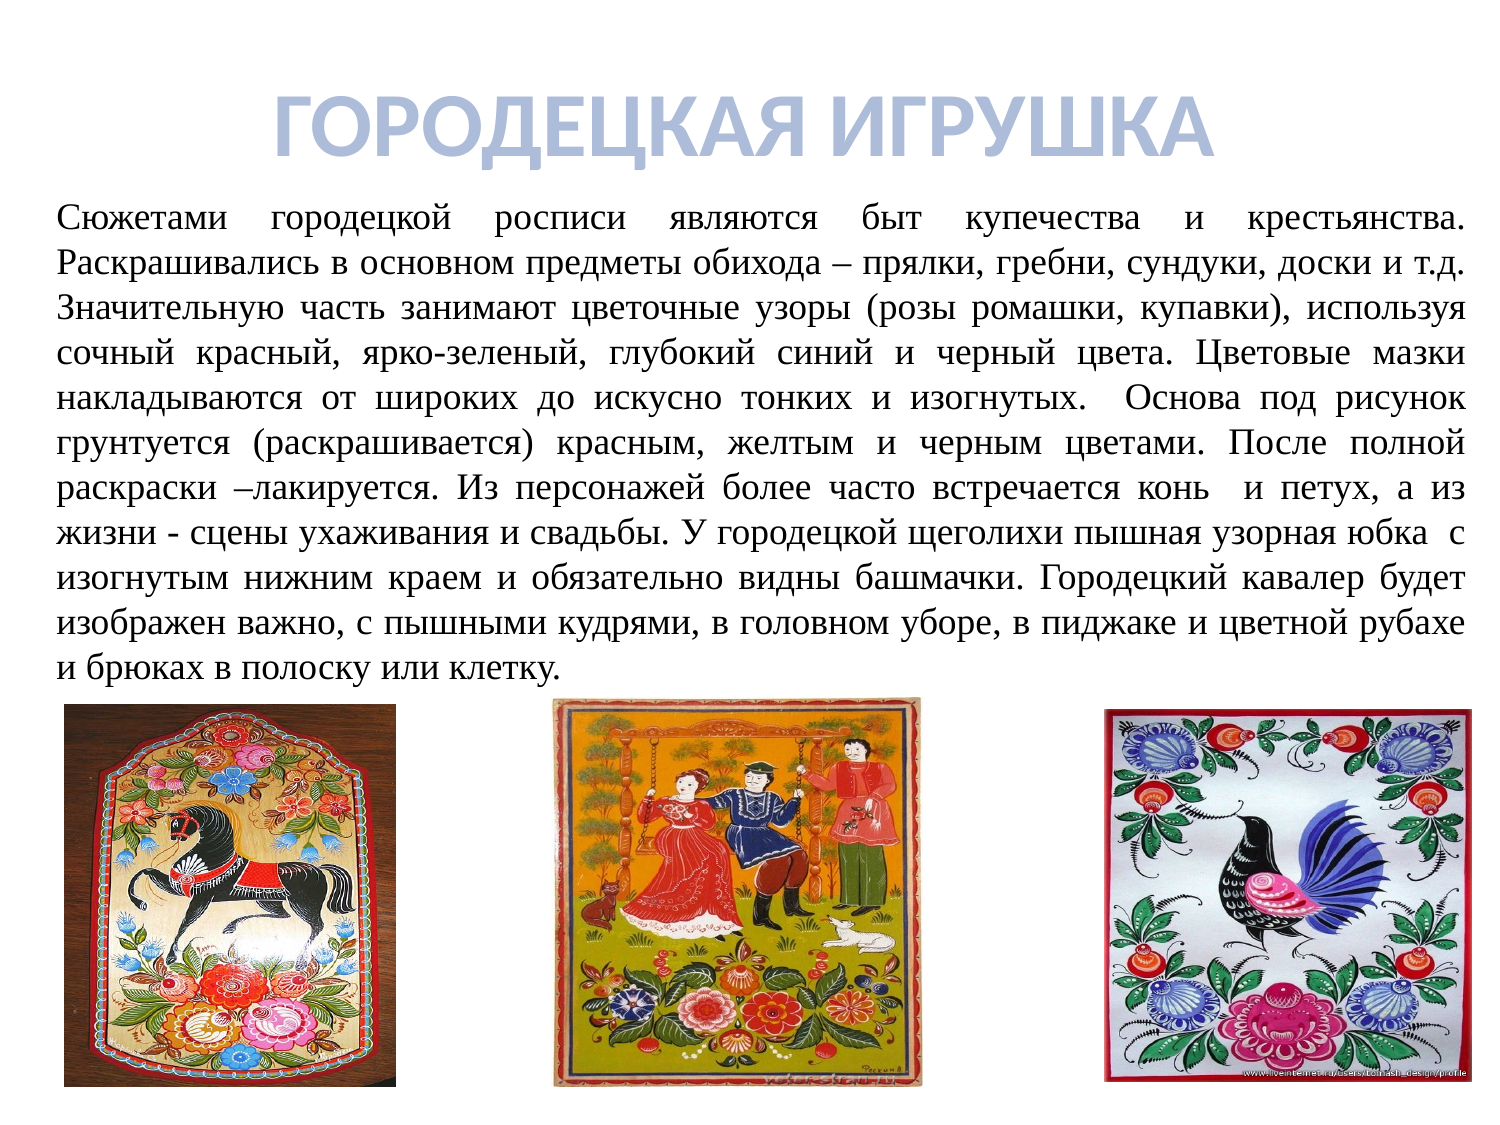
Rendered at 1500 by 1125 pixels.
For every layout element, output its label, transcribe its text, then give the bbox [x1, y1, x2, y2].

picture [550, 697, 923, 1087]
picture [1104, 709, 1472, 1082]
title ГОРОДЕЦКАЯ ИГРУШКА [64, 30, 1425, 184]
picture [64, 703, 396, 1087]
list Сюжетами городецкой росписи являются быт купечества и крестьянства. Раскрашивались в основном предметы обихода – прялки, гребни, сундуки, доски и т.д. Значительную часть занимают цветочные узоры (розы ромашки, купавки), используя сочный красный, ярко-зеленый, глубокий синий и черный цвета. Цветовые мазки накладываются от широких до искусно тонких и изогнутых. Основа под рисунок грунтуется (раскрашивается) красным, желтым и черным цветами. После полной раскраски –лакируется. Из персонажей более часто встречается конь и петух, а из жизни - сцены ухаживания и свадьбы. У городецкой щеголихи пышная узорная юбка с изогнутым нижним краем и обязательно видны башмачки. Городецкий кавалер будет изображен важно, с пышными кудрями, в головном уборе, в пиджаке и цветной рубахе и брюках в полоску или клетку. [41, 184, 1483, 1106]
